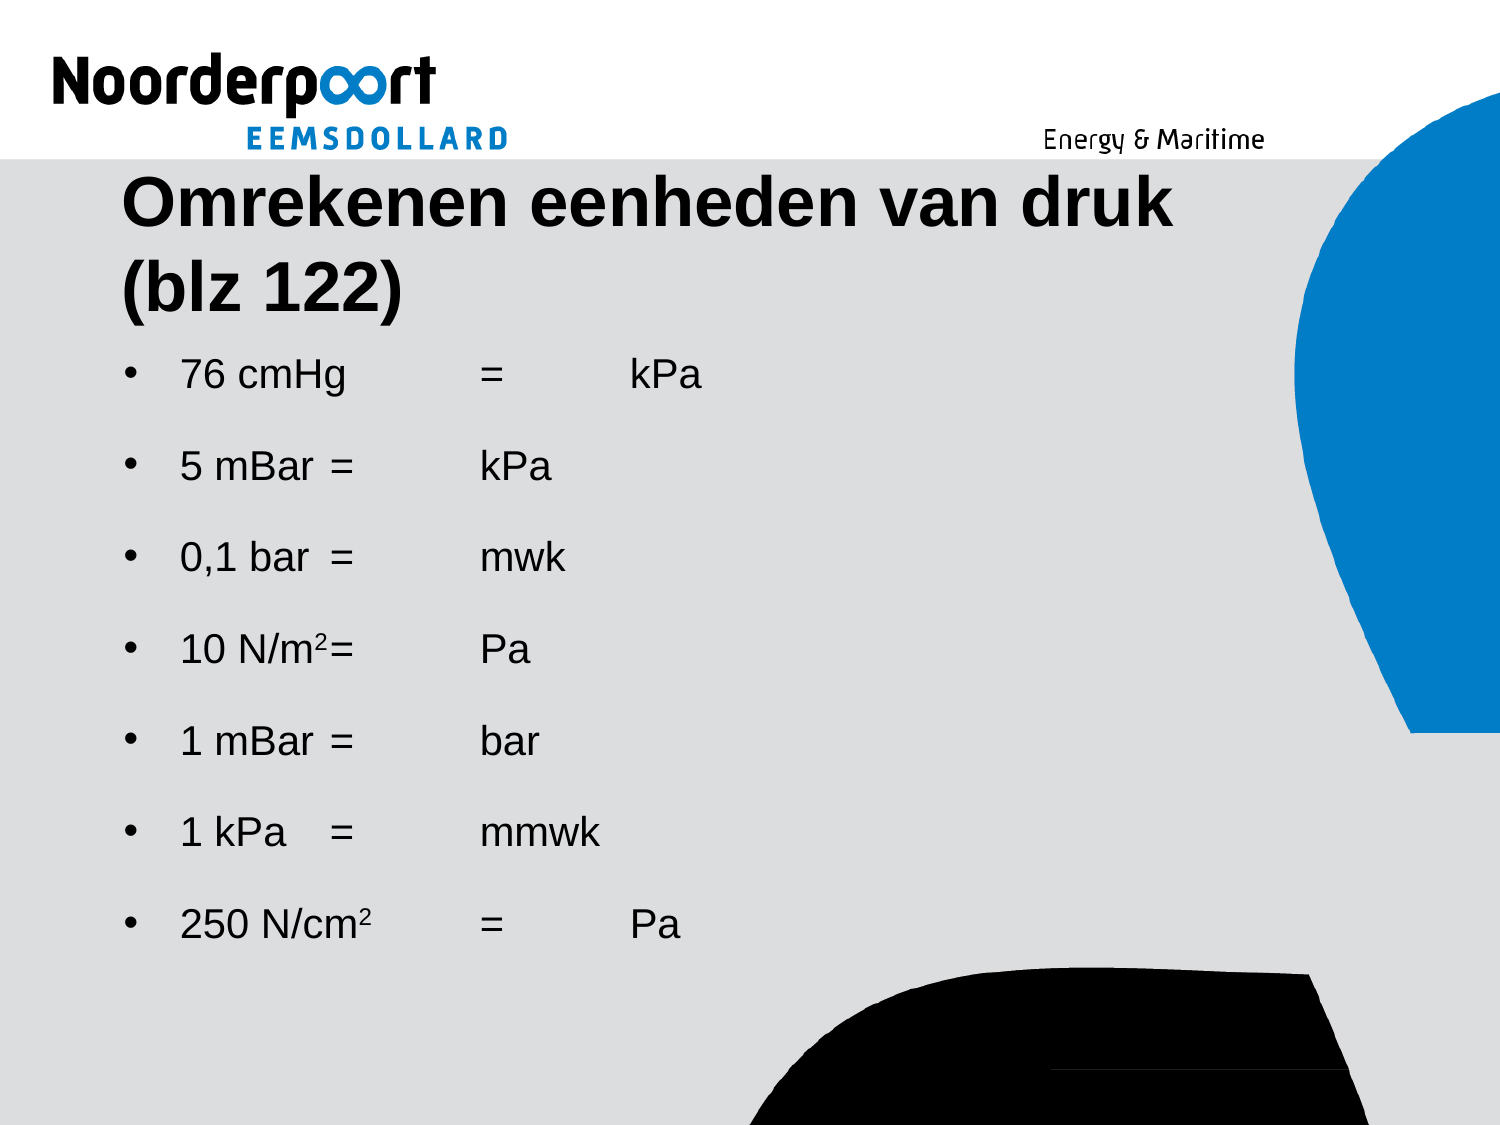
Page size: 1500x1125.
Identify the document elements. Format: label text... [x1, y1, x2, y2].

list 76 cmHg = kPa 5 mBar = kPa 0,1 bar = mwk 10 N/m2 = Pa 1 mBar = bar 1 kPa = mmwk 250 N/cm2 = Pa [108, 343, 1292, 927]
title Omrekenen eenheden van druk (blz 122) [106, 187, 1290, 294]
picture [0, 0, 1500, 1125]
